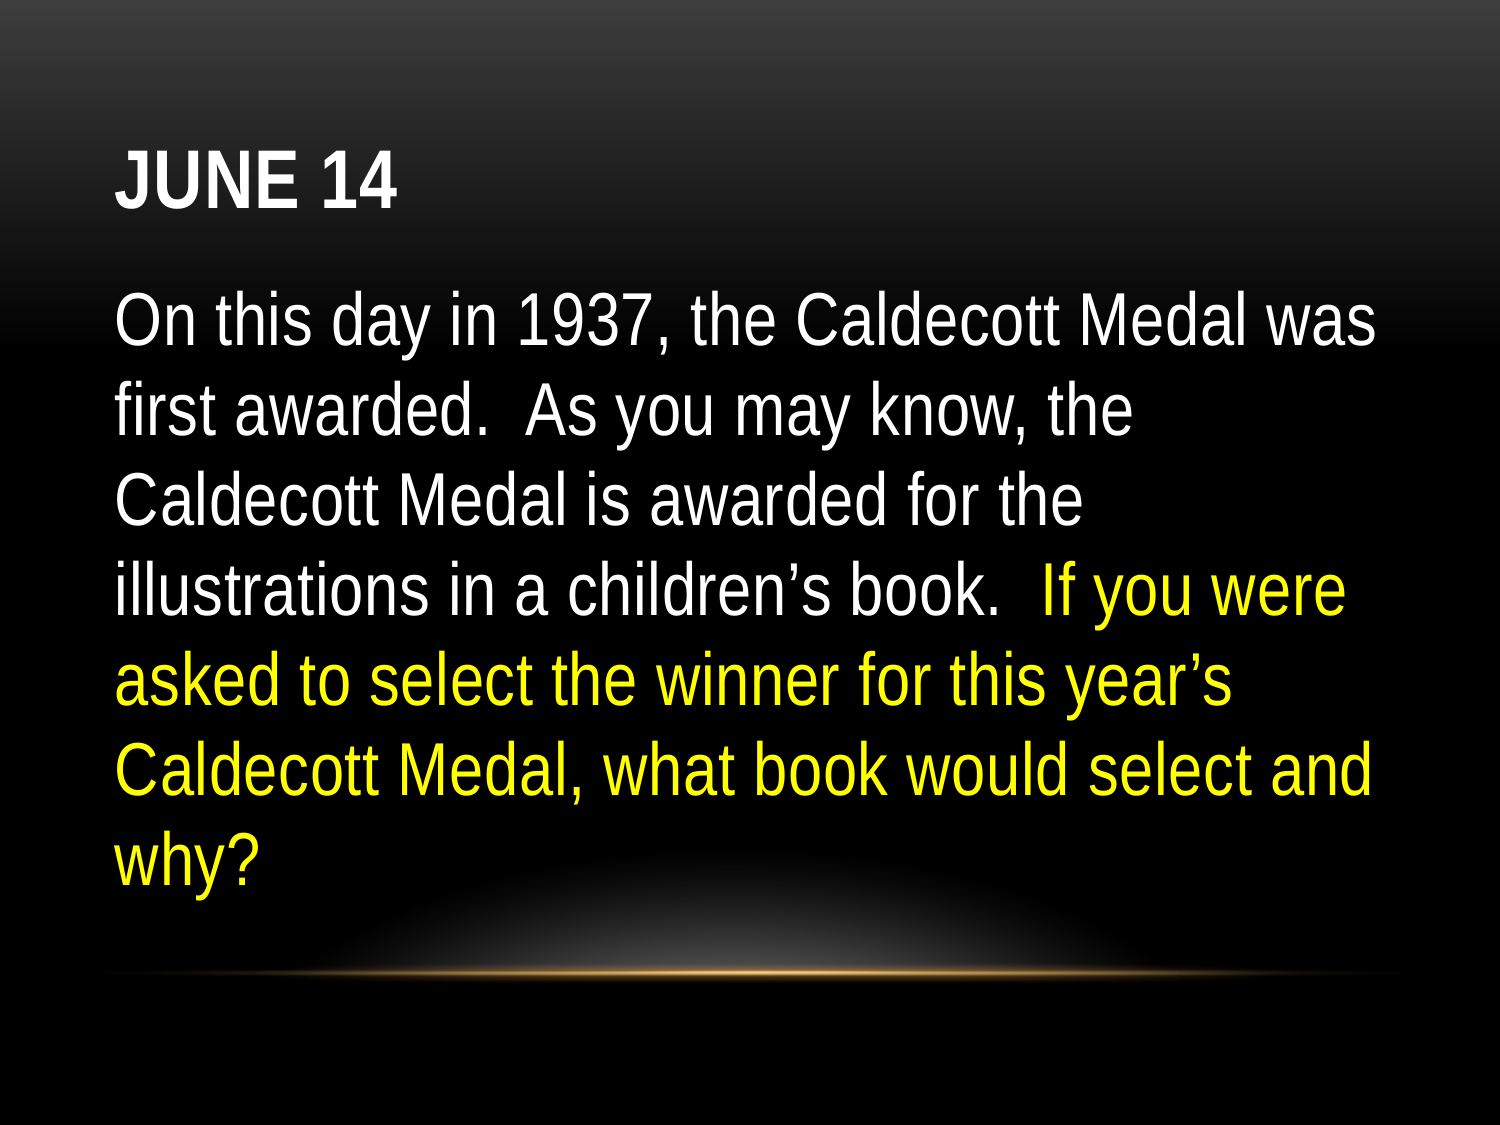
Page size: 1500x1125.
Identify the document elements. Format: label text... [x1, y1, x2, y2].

picture [0, 0, 1500, 1125]
title June 14 [99, 45, 1400, 233]
list On this day in 1937, the Caldecott Medal was first awarded. As you may know, the Caldecott Medal is awarded for the illustrations in a children’s book. If you were asked to select the winner for this year’s Caldecott Medal, what book would select and why? [99, 262, 1400, 938]
